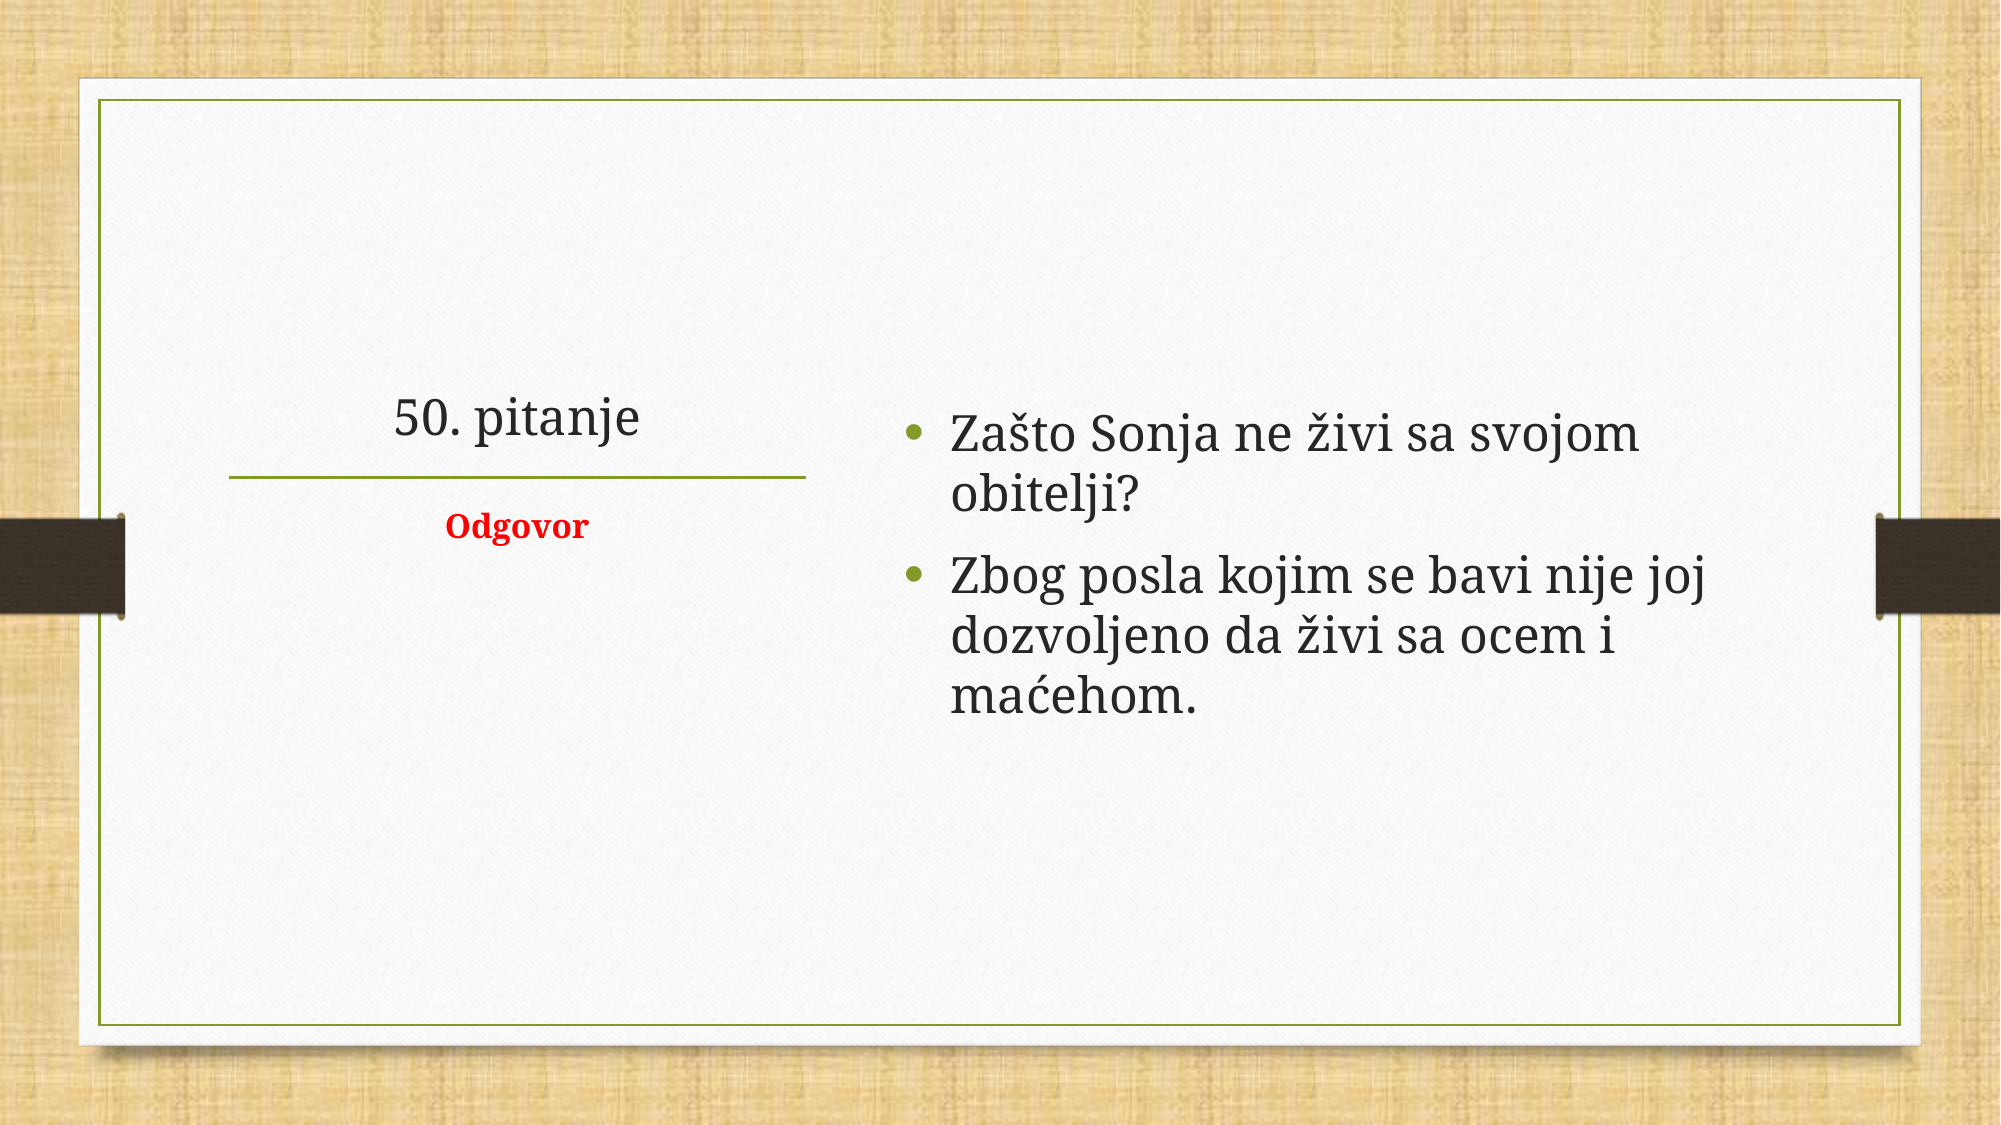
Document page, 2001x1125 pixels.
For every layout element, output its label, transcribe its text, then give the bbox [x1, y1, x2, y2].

title 50. pitanje [212, 227, 823, 453]
list Zašto Sonja ne živi sa svojom obitelji? Zbog posla kojim se bavi nije joj dozvoljeno da živi sa ocem i maćehom. [888, 161, 1787, 964]
list Odgovor [212, 497, 823, 898]
picture [0, 0, 2001, 1125]
